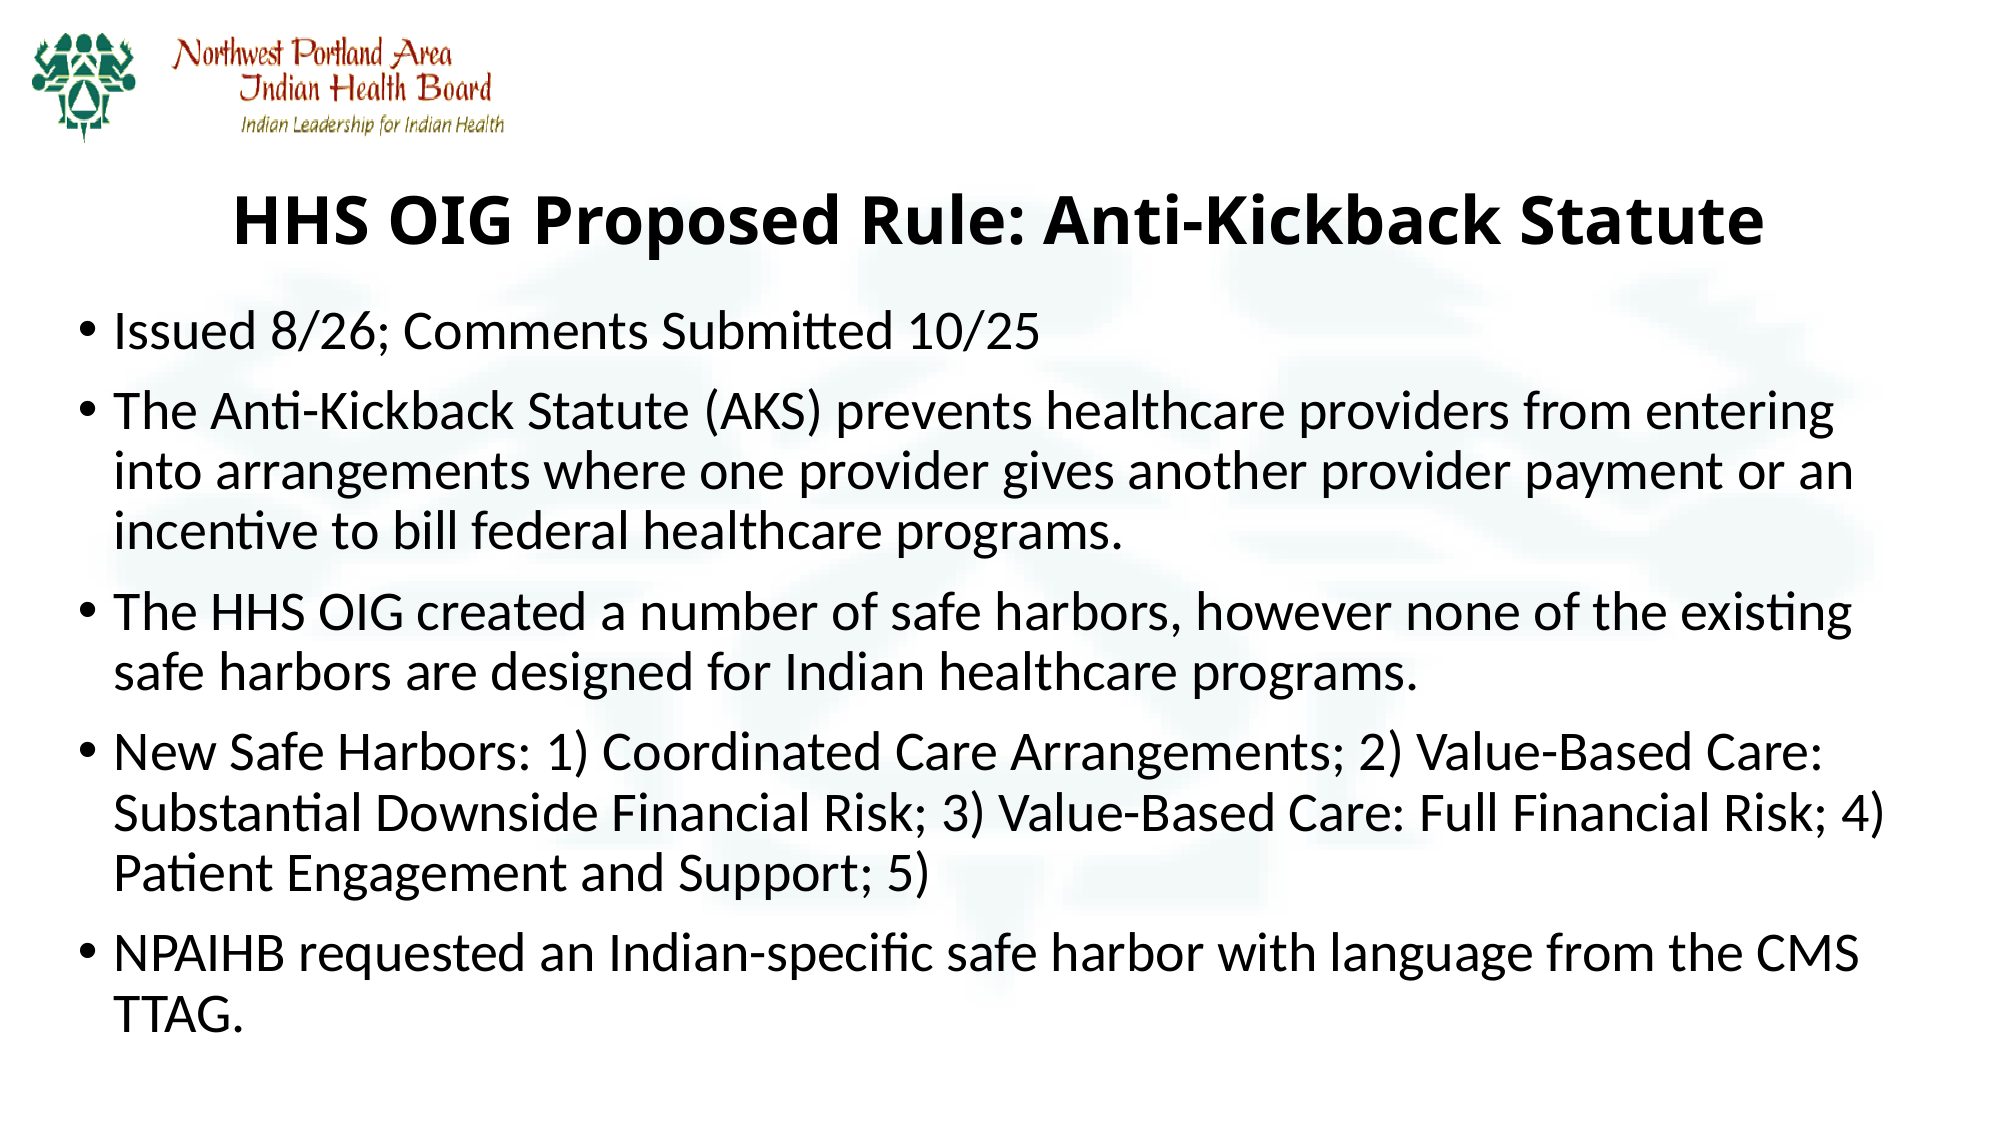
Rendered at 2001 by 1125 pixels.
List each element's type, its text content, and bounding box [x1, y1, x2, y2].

list Issued 8/26; Comments Submitted 10/25 The Anti-Kickback Statute (AKS) prevents healthcare providers from entering into arrangements where one provider gives another provider payment or an incentive to bill federal healthcare programs. The HHS OIG created a number of safe harbors, however none of the existing safe harbors are designed for Indian healthcare programs. New Safe Harbors: 1) Coordinated Care Arrangements; 2) Value-Based Care: Substantial Downside Financial Risk; 3) Value-Based Care: Full Financial Risk; 4) Patient Engagement and Support; 5) NPAIHB requested an Indian-specific safe harbor with language from the CMS TTAG. [63, 293, 1923, 1056]
title HHS OIG Proposed Rule: Anti-Kickback Statute [137, 114, 1863, 293]
picture [32, 33, 504, 143]
